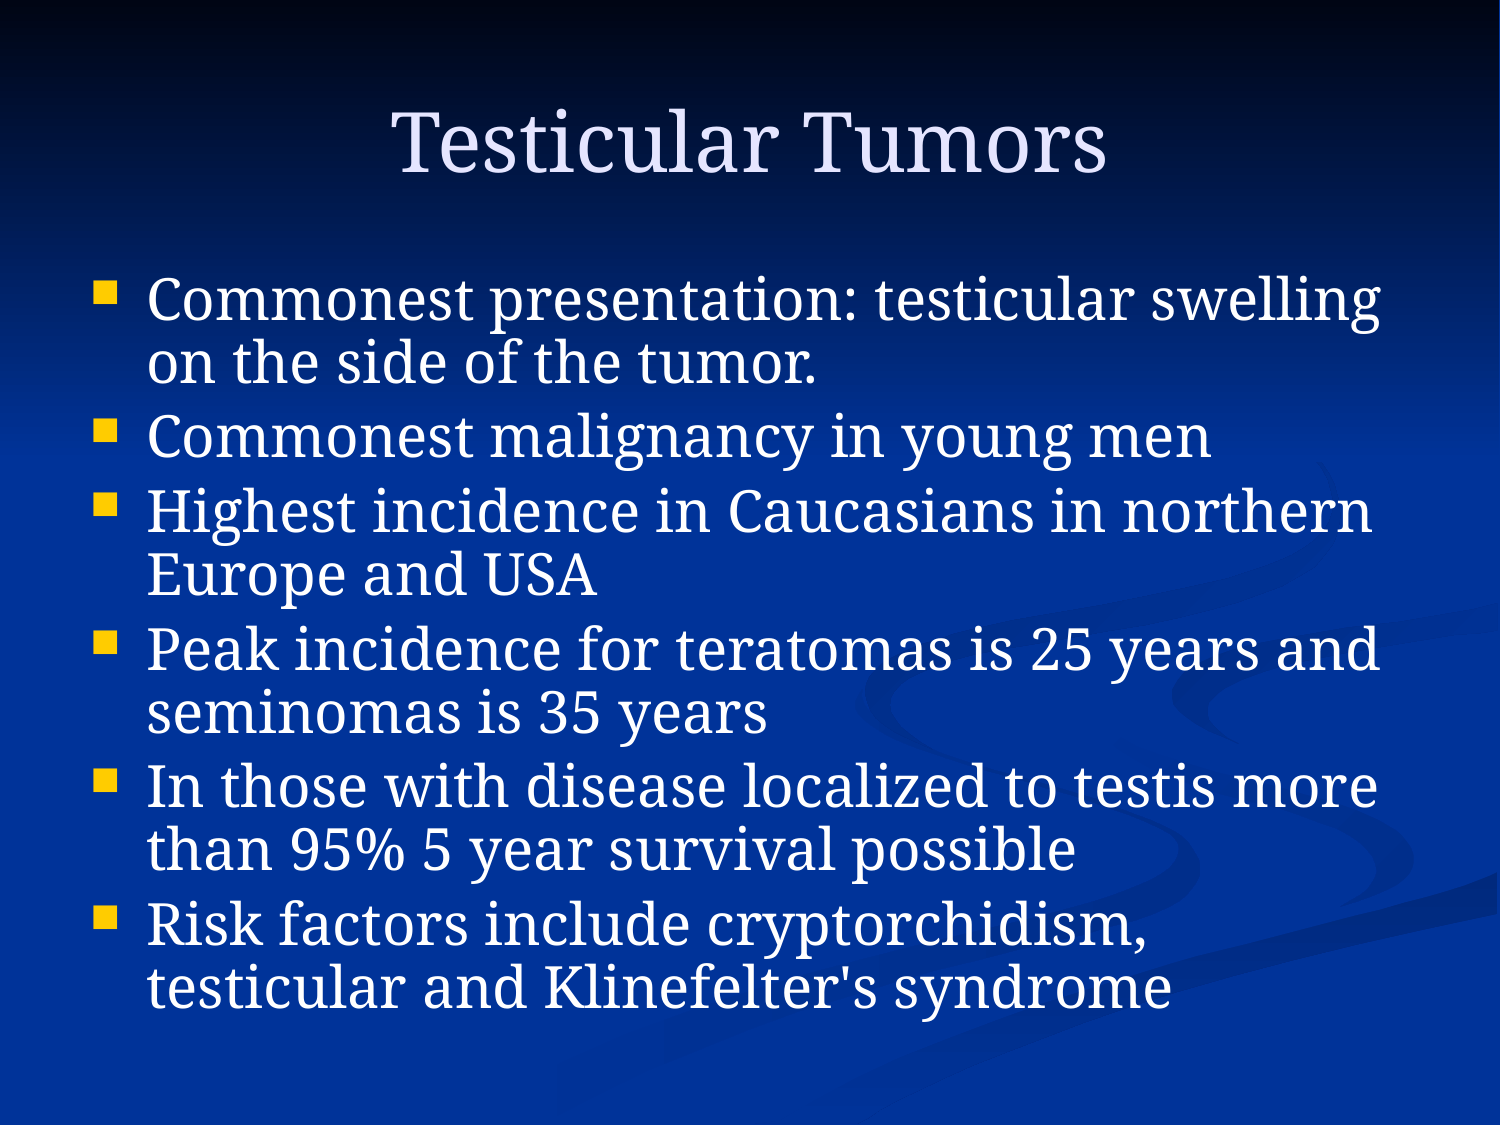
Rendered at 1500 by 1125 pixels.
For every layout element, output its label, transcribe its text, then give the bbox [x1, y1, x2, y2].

list Commonest presentation: testicular swelling on the side of the tumor. Commonest malignancy in young men Highest incidence in Caucasians in northern Europe and USA Peak incidence for teratomas is 25 years and seminomas is 35 years In those with disease localized to testis more than 95% 5 year survival possible Risk factors include cryptorchidism, testicular and Klinefelter's syndrome [74, 262, 1426, 1006]
title Testicular Tumors [74, 44, 1426, 233]
